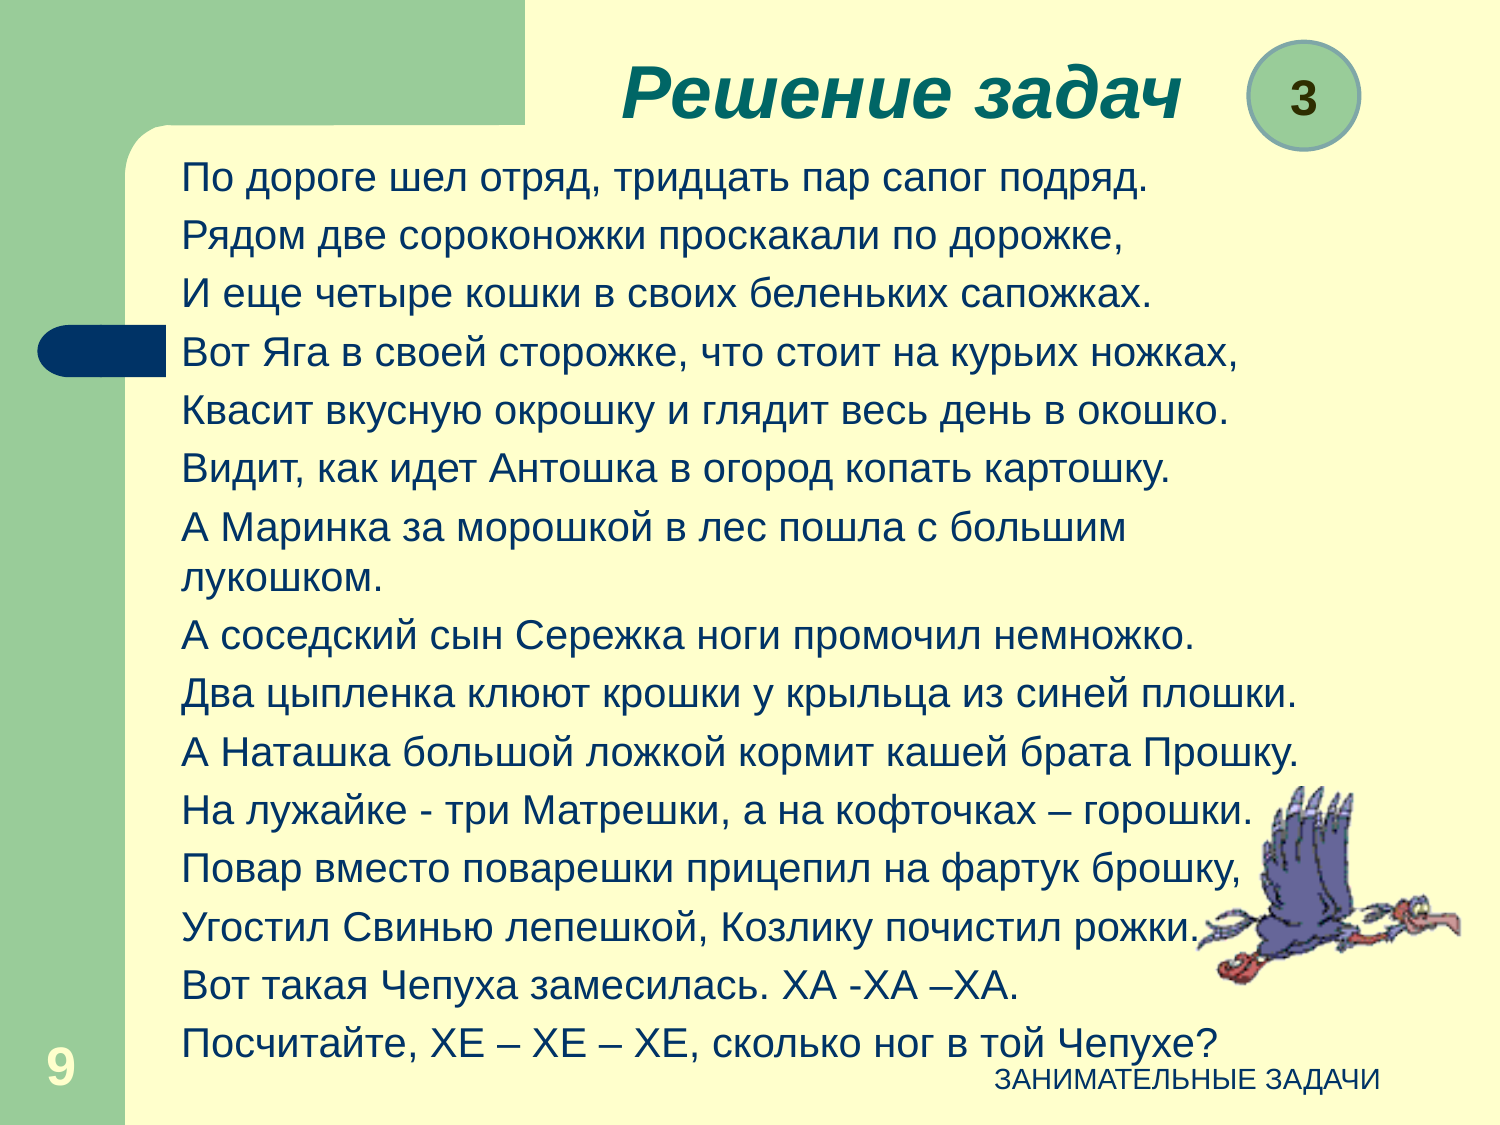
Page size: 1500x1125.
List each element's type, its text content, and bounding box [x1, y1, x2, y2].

footer ЗАНИМАТЕЛЬНЫЕ ЗАДАЧИ [950, 1025, 1426, 1103]
picture [1157, 786, 1500, 1062]
title Решение задач [242, 19, 1500, 143]
text_box 3 [1246, 39, 1362, 152]
list По дороге шел отряд, тридцать пар сапог подряд. Рядом две сороконожки проскакали по дорожке, И еще четыре кошки в своих беленьких сапожках. Вот Яга в своей сторожке, что стоит на курьих ножках, Квасит вкусную окрошку и глядит весь день в окошко. Видит, как идет Антошка в огород копать картошку. А Маринка за морошкой в лес пошла с большим лукошком. А соседский сын Сережка ноги промочил немножко. Два цыпленка клюют крошки у крыльца из синей плошки. А Наташка большой ложкой кормит кашей брата Прошку. На лужайке - три Матрешки, а на кофточках – горошки. Повар вместо поварешки прицепил на фартук брошку, Угостил Свинью лепешкой, Козлику почистил рожки. Вот такая Чепуха замесилась. ХА -ХА –ХА. Посчитайте, ХЕ – ХЕ – ХЕ, сколько ног в той Чепухе? [166, 141, 1353, 757]
slide_number 9 [13, 1023, 111, 1105]
